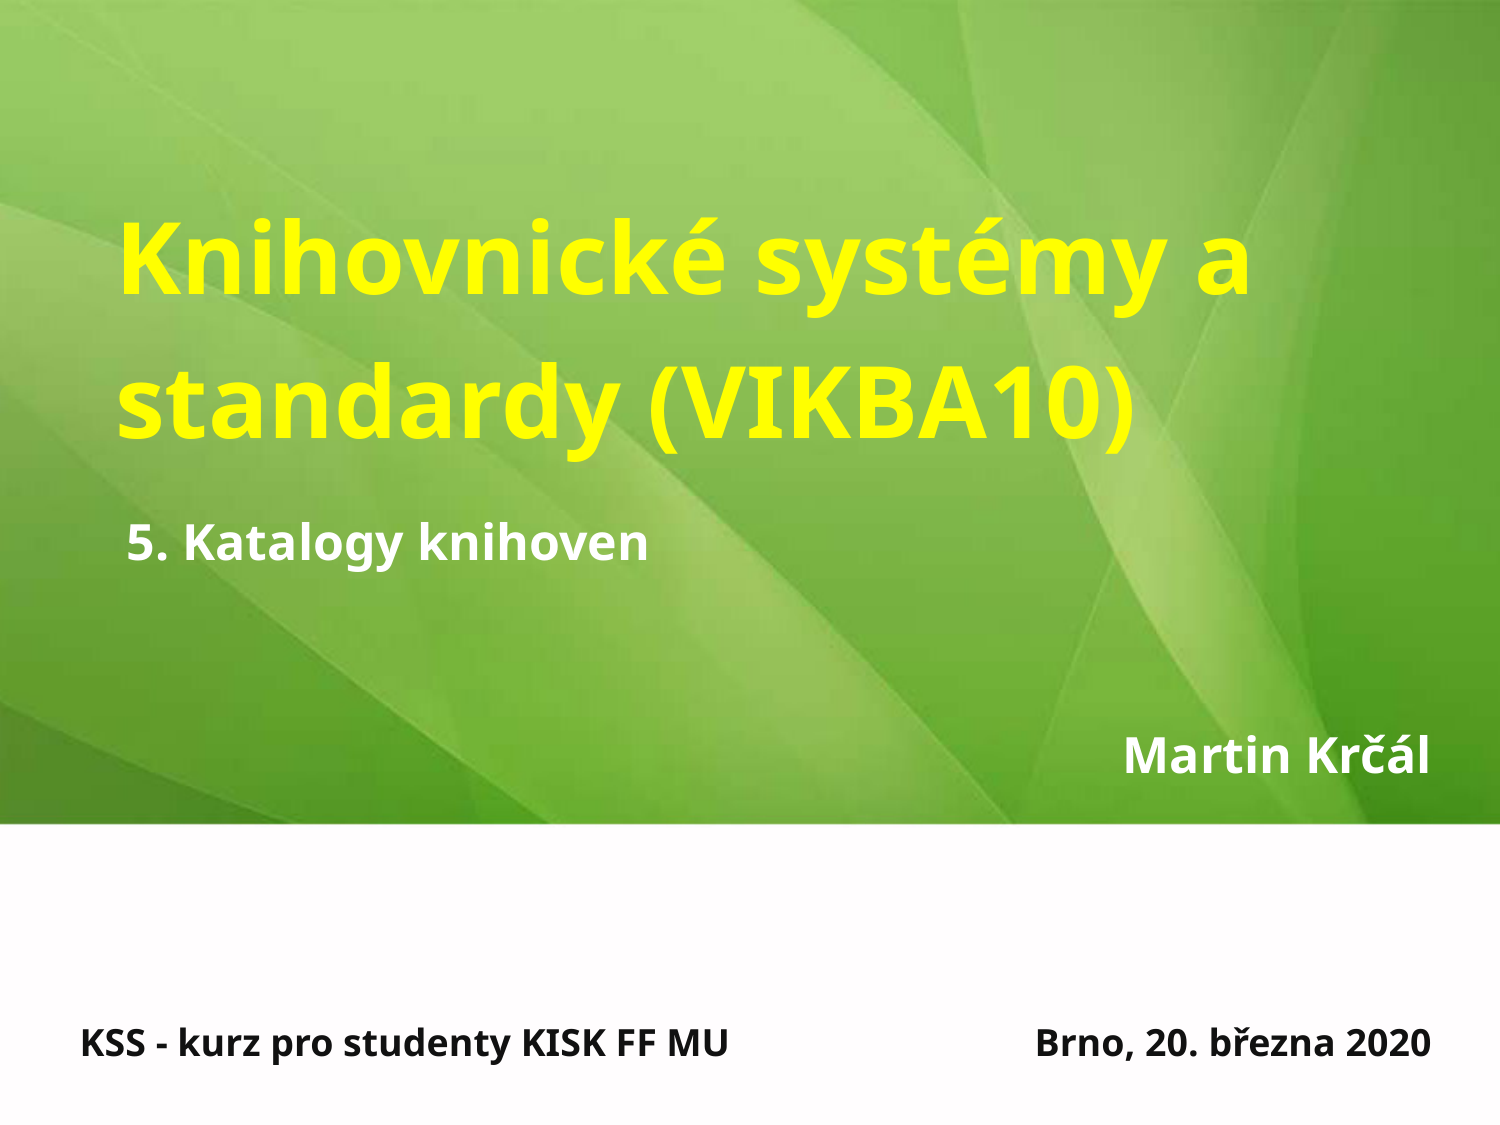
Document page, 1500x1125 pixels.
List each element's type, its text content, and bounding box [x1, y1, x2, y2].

subtitle Martin Krčál [844, 716, 1447, 788]
text_box Brno, 20. března 2020 [868, 1011, 1447, 1072]
text_box KSS - kurz pro studenty KISK FF MU [64, 1011, 868, 1072]
picture [0, 0, 1500, 1125]
title Knihovnické systémy a standardy (VIKBA10) [100, 78, 1459, 551]
text_box 5. Katalogy knihoven [112, 503, 1447, 579]
